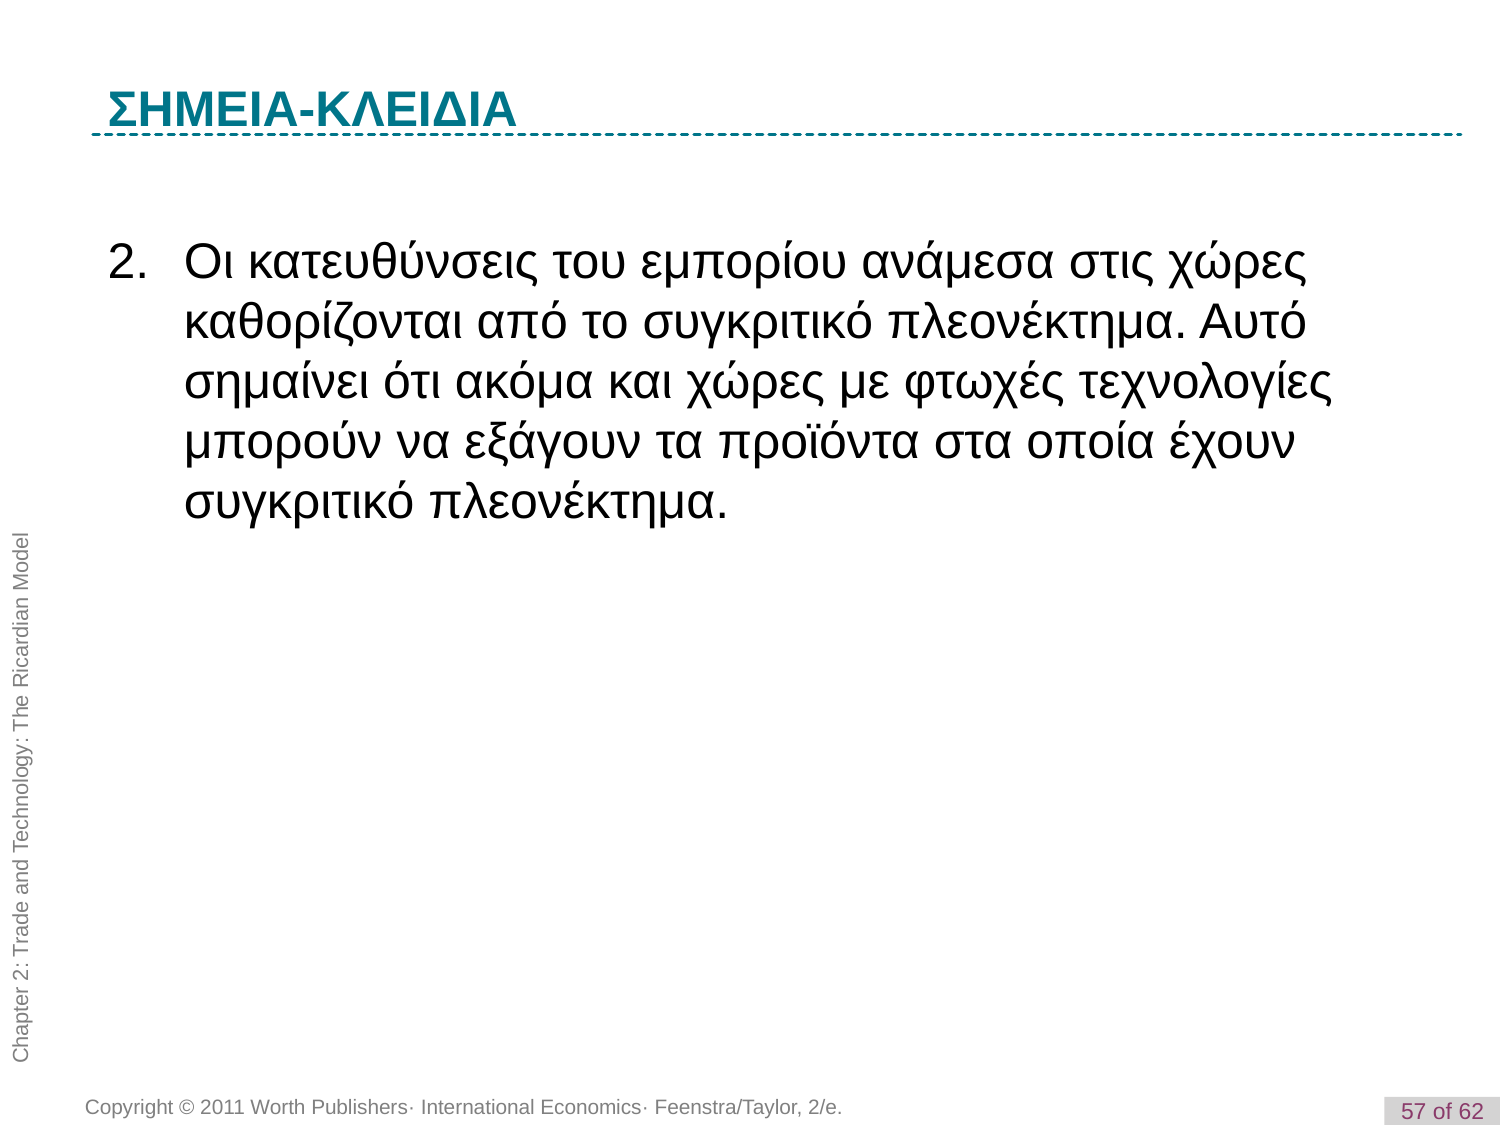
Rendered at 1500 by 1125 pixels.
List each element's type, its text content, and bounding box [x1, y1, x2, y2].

text_box ΣΗΜΕΙΑ-ΚΛΕΙΔΙΑ [92, 69, 625, 133]
text_box K e y T e r m [88, 63, 467, 134]
text_box 2. Οι κατευθύνσεις του εμπορίου ανάμεσα στις χώρες καθορίζονται από το συγκριτικό πλεονέκτημα. Αυτό σημαίνει ότι ακόμα και χώρες με φτωχές τεχνολογίες μπορούν να εξάγουν τα προϊόντα στα οποία έχουν συγκριτικό πλεονέκτημα. [92, 221, 1429, 908]
text_box ΣΗΜΕΙΑ-ΚΛΕΙΔΙΑ [92, 141, 625, 145]
